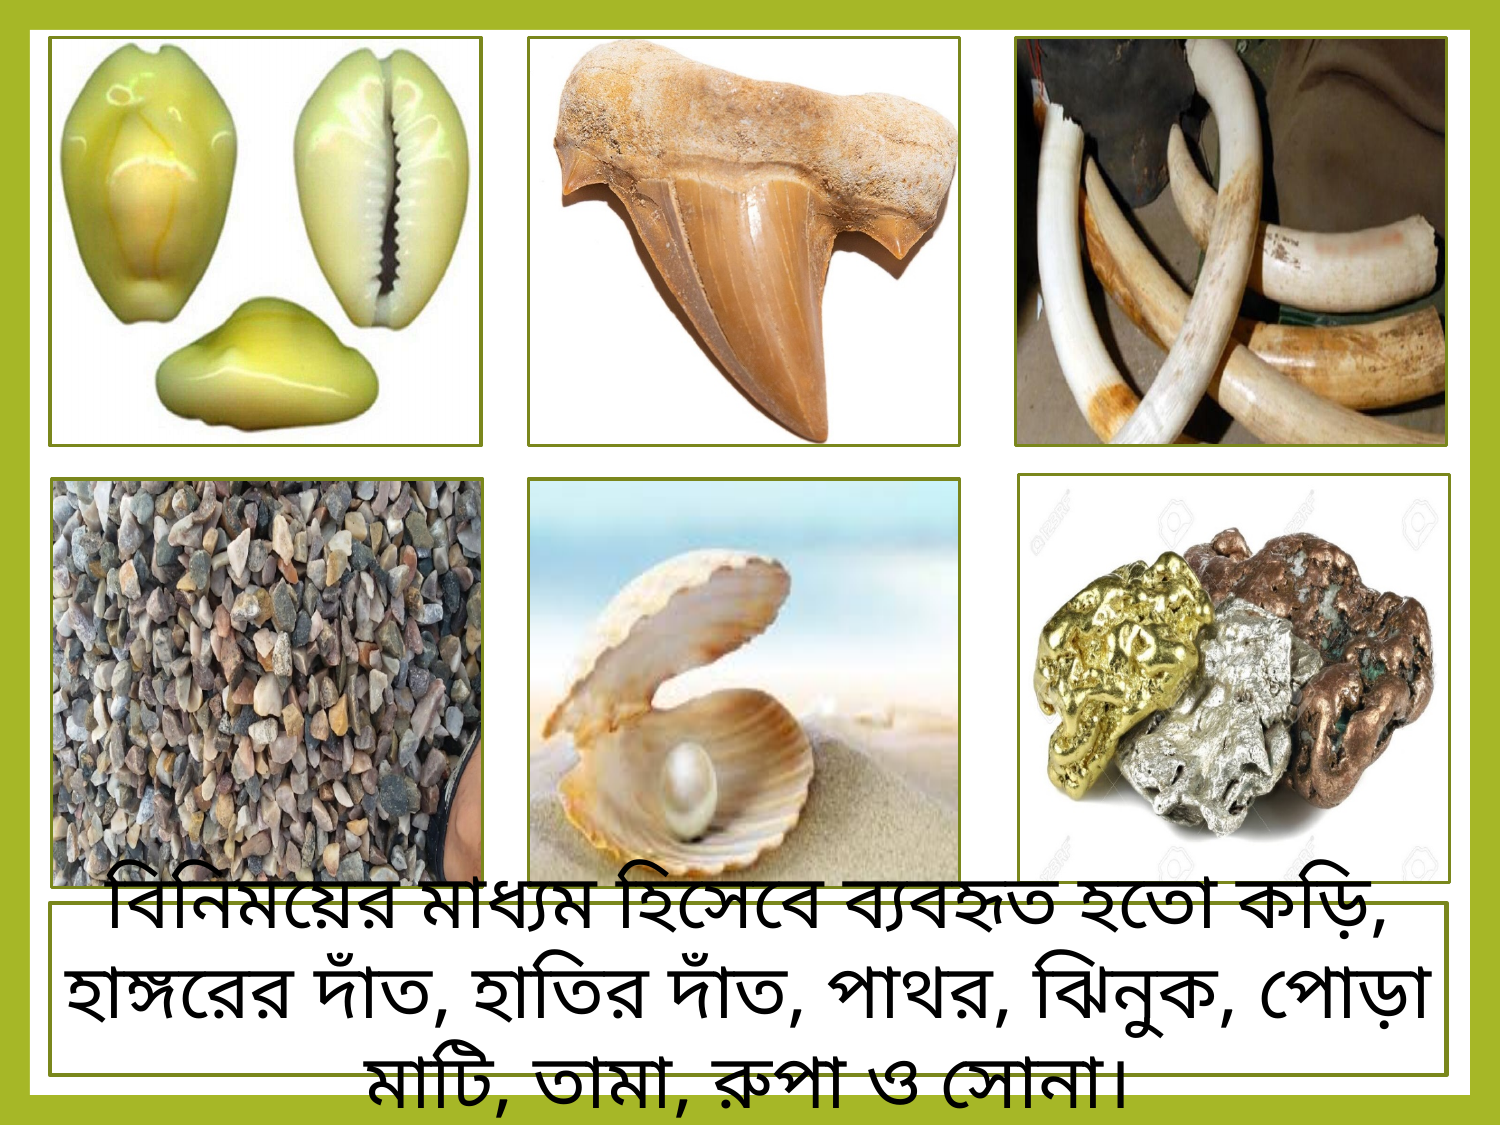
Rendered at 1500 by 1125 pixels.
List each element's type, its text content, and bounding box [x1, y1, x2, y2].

text_box বিনিময়ের মাধ্যম হিসেবে ব্যবহৃত হতো কড়ি, হাঙ্গরের দাঁত, হাতির দাঁত, পাথর, ঝিনুক, পোড়া মাটি, তামা, রুপা ও সোনা। [48, 901, 1448, 1077]
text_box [49, 37, 1451, 888]
